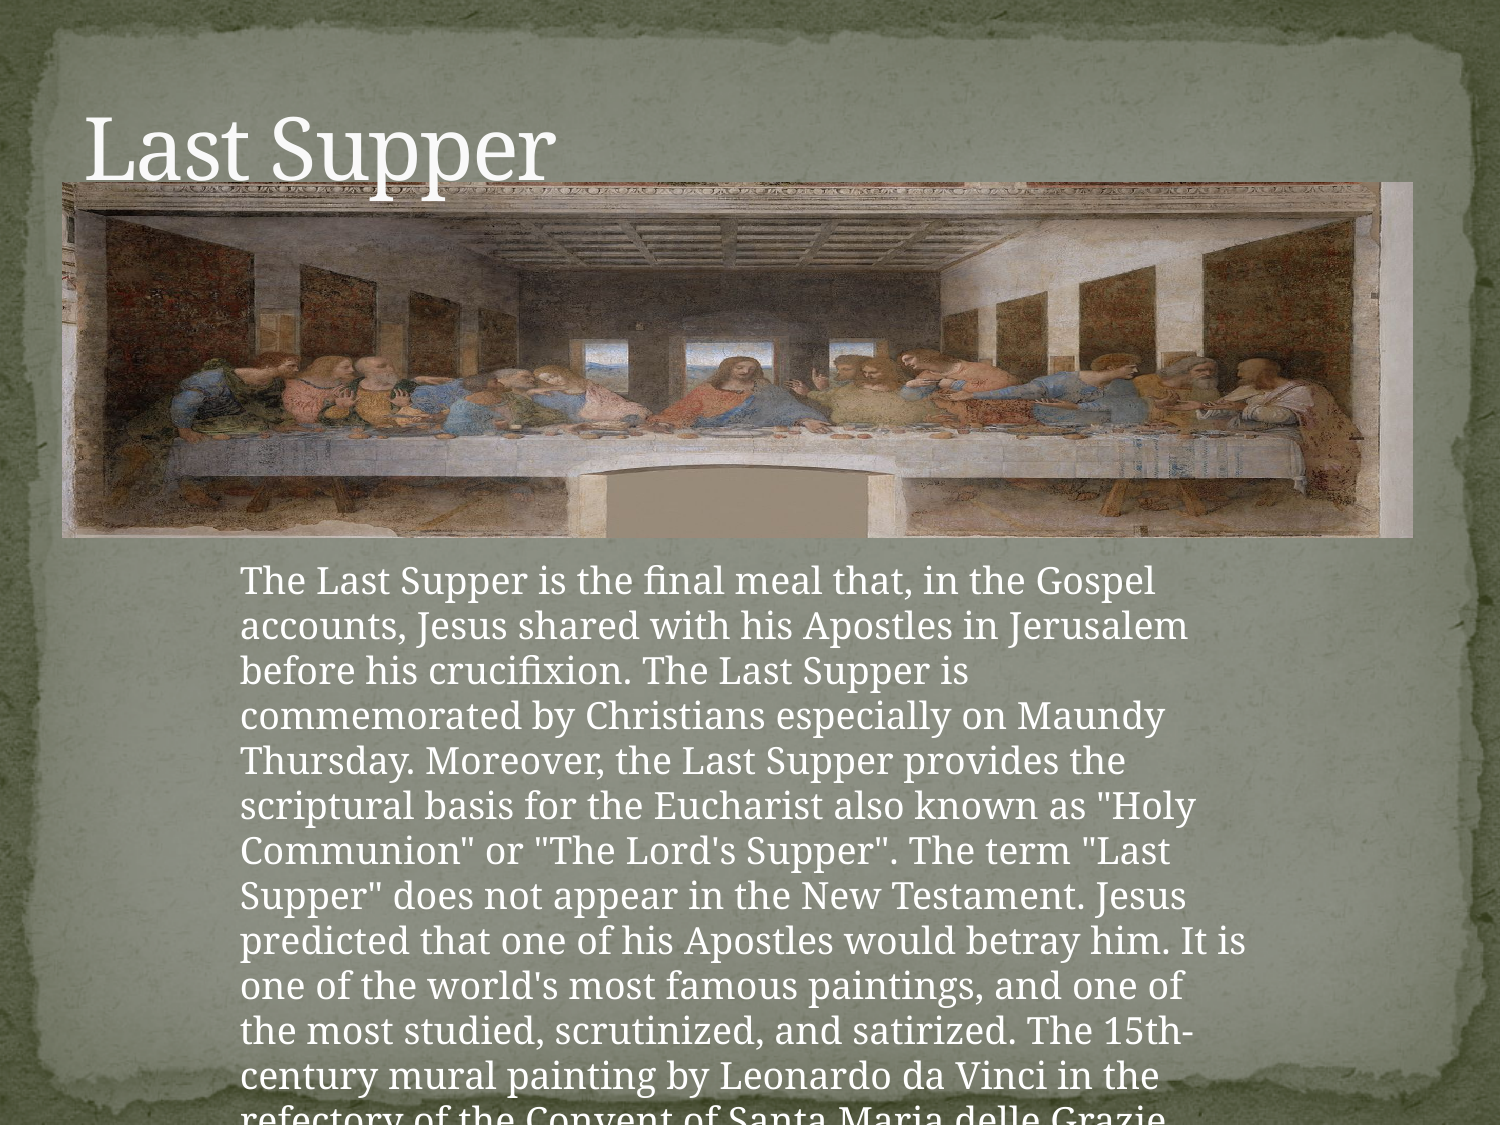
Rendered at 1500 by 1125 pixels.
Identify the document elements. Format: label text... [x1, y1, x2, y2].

text_box The Last Supper is the final meal that, in the Gospel accounts, Jesus shared with his Apostles in Jerusalem before his crucifixion. The Last Supper is commemorated by Christians especially on Maundy Thursday. Moreover, the Last Supper provides the scriptural basis for the Eucharist also known as "Holy Communion" or "The Lord's Supper". The term "Last Supper" does not appear in the New Testament. Jesus predicted that one of his Apostles would betray him. It is one of the world's most famous paintings, and one of the most studied, scrutinized, and satirized. The 15th-century mural painting by Leonardo da Vinci in the refectory of the Convent of Santa Maria delle Grazie, Milan. [224, 549, 1263, 1125]
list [67, 185, 1413, 535]
title Last Supper [68, 5, 1419, 182]
